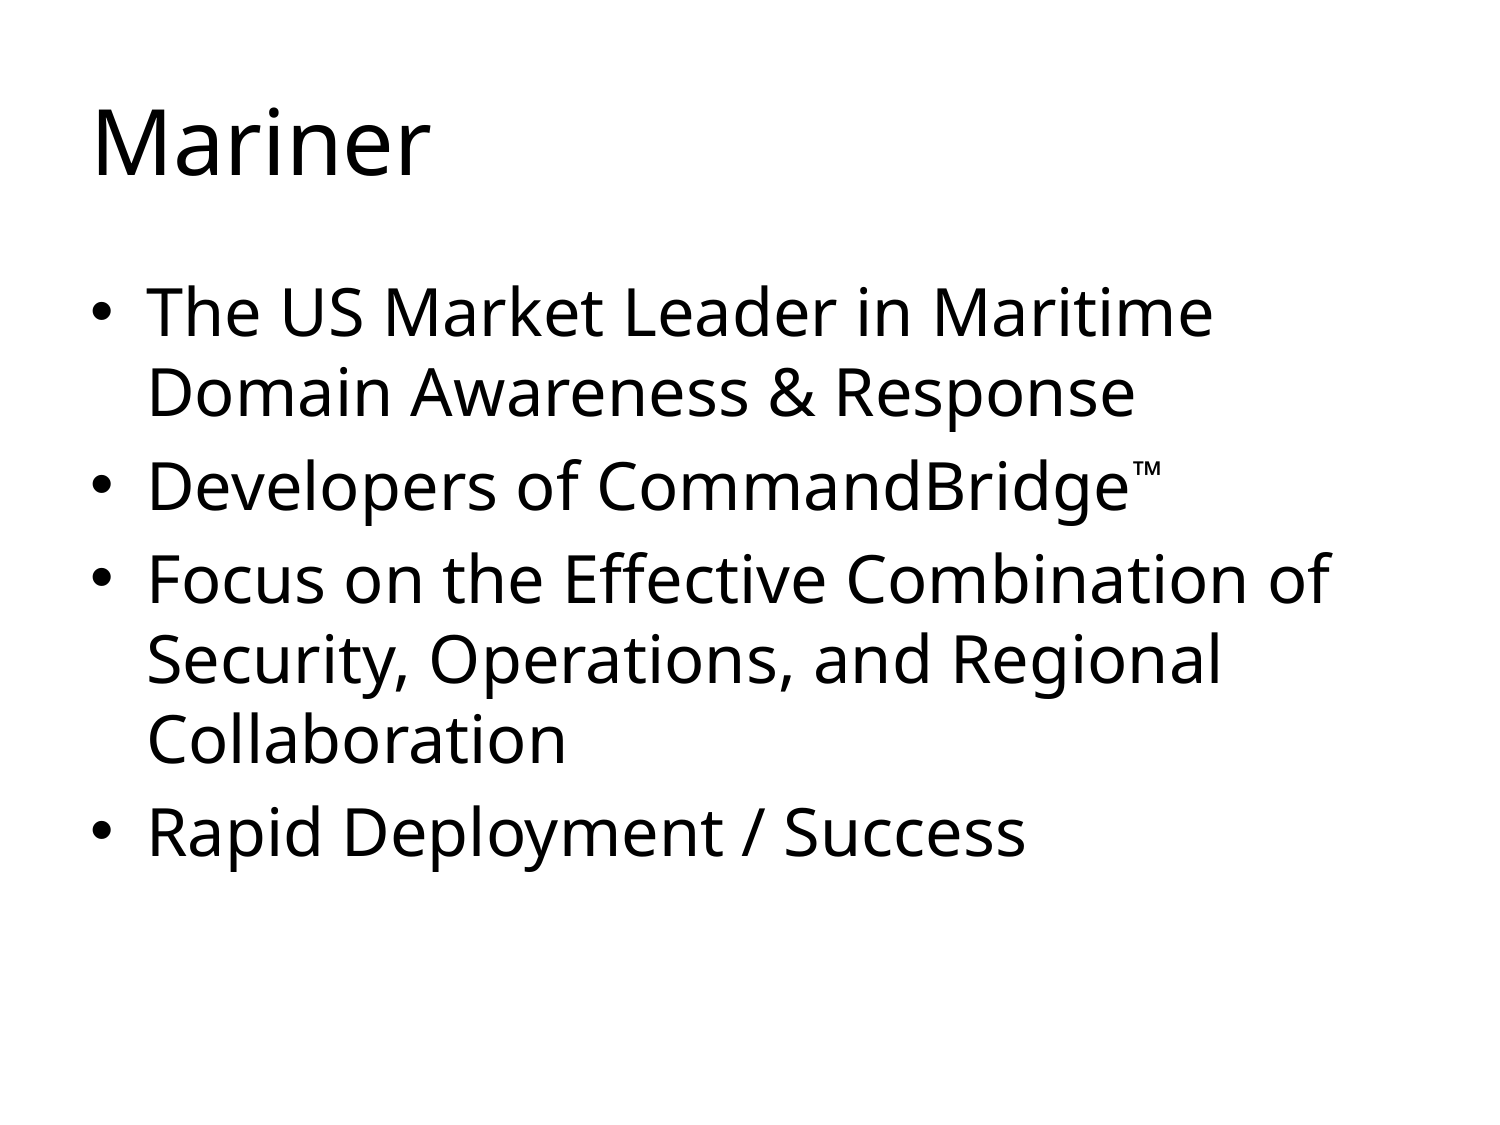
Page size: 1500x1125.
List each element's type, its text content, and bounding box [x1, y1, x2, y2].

title Mariner [75, 45, 1425, 233]
list The US Market Leader in Maritime Domain Awareness & Response Developers of CommandBridge™ Focus on the Effective Combination of Security, Operations, and Regional Collaboration Rapid Deployment / Success [75, 262, 1425, 1005]
